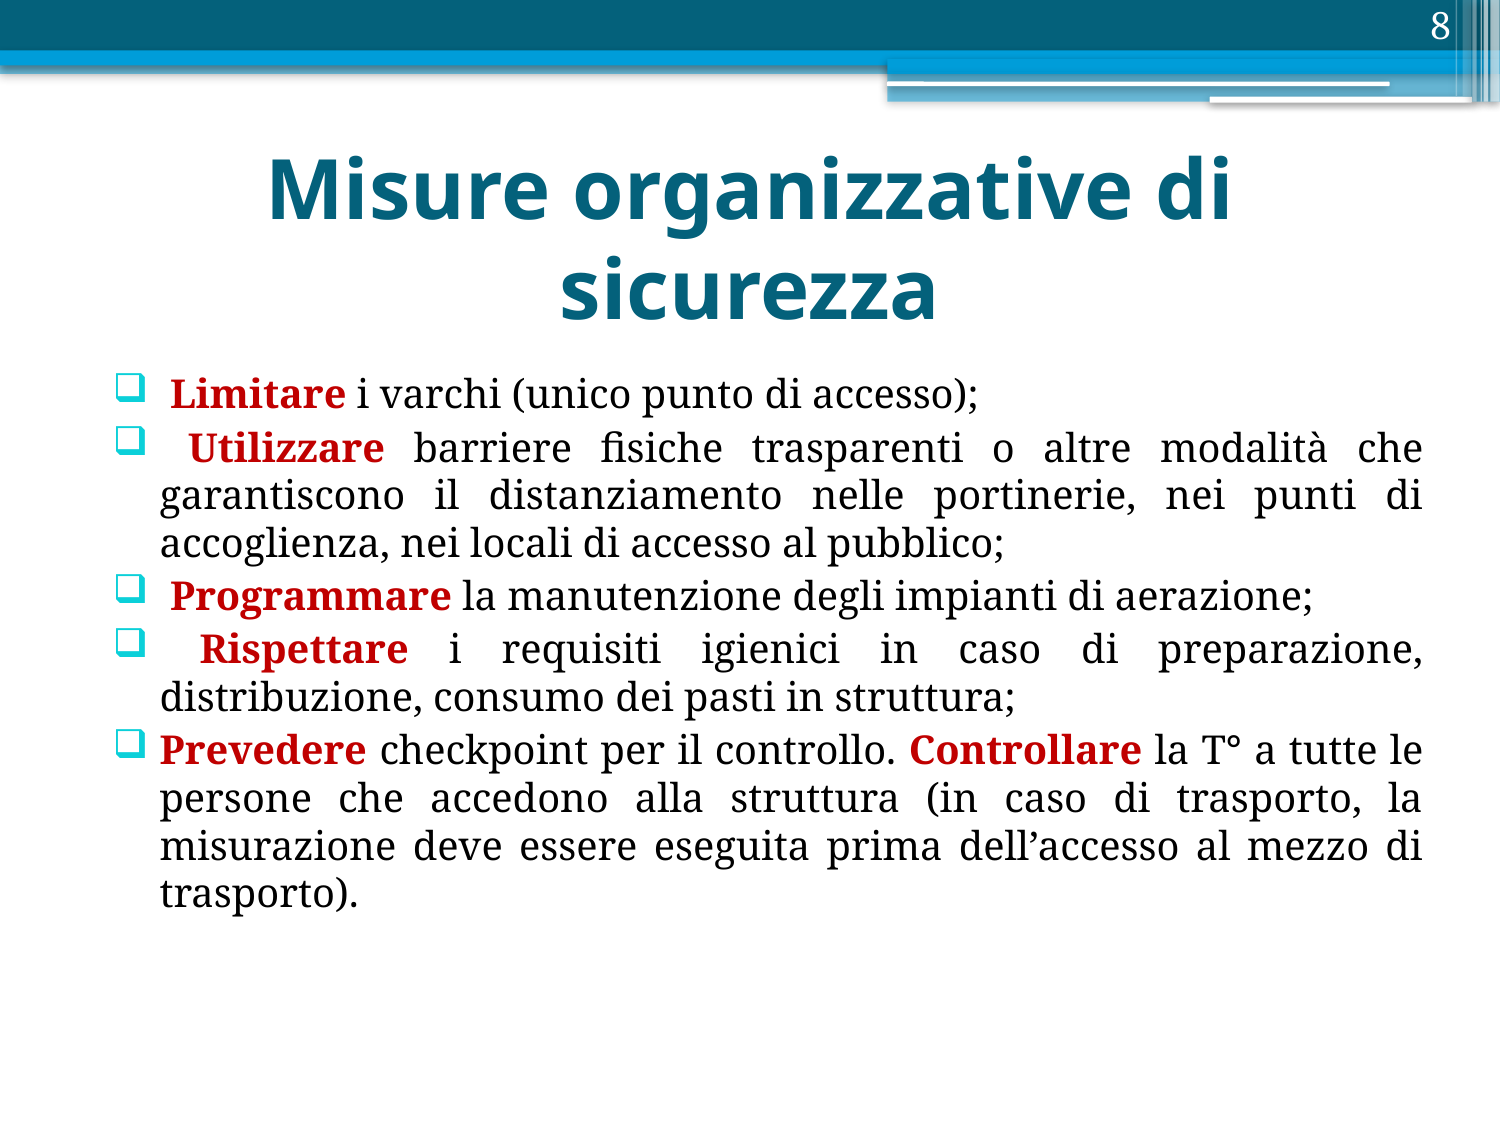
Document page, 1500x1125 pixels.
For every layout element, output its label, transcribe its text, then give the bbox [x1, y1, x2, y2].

slide_number 8 [1341, 0, 1466, 61]
list Limitare i varchi (unico punto di accesso); Utilizzare barriere fisiche trasparenti o altre modalità che garantiscono il distanziamento nelle portinerie, nei punti di accoglienza, nei locali di accesso al pubblico; Programmare la manutenzione degli impianti di aerazione; Rispettare i requisiti igienici in caso di preparazione, distribuzione, consumo dei pasti in struttura; Prevedere checkpoint per il controllo. Controllare la T° a tutte le persone che accedono alla struttura (in caso di trasporto, la misurazione deve essere eseguita prima dell’accesso al mezzo di trasporto). [88, 361, 1439, 929]
title Misure organizzative di sicurezza [75, 149, 1425, 324]
